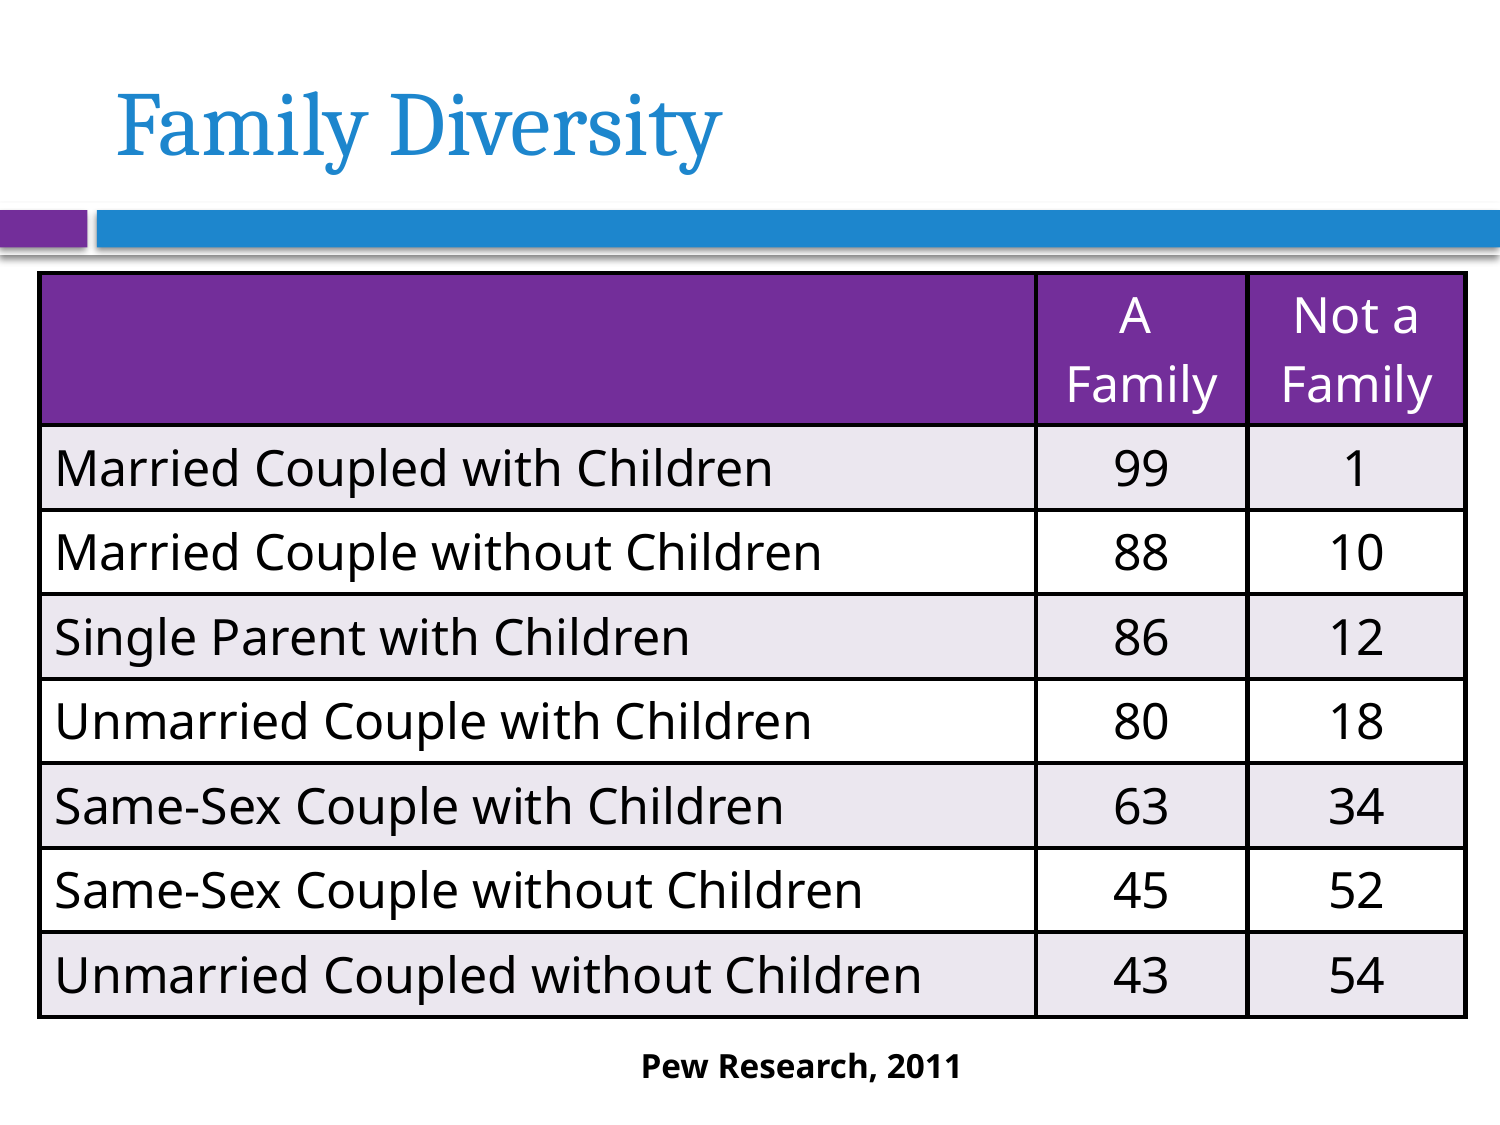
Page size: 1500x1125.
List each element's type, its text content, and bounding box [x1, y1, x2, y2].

title Family Diversity [100, 37, 1438, 200]
table_cell 10 [1250, 512, 1463, 592]
table_cell 12 [1250, 596, 1463, 677]
table_header Not a Family [1250, 275, 1463, 423]
table_cell 99 [1038, 427, 1245, 508]
table_cell Married Couple without Children [42, 512, 1034, 592]
table_cell 88 [1038, 512, 1245, 592]
table_cell Same-Sex Couple without Children [42, 850, 1034, 930]
table_cell Unmarried Coupled without Children [42, 934, 1034, 1015]
table_cell 18 [1250, 681, 1463, 761]
table_cell 1 [1250, 427, 1463, 508]
table_cell Married Coupled with Children [42, 427, 1034, 508]
table_header [42, 275, 1034, 423]
table_cell 80 [1038, 681, 1245, 761]
table_cell 52 [1250, 850, 1463, 930]
table_header A Family [1038, 275, 1245, 423]
table_cell Unmarried Couple with Children [42, 681, 1034, 761]
table_cell 63 [1038, 765, 1245, 846]
table_cell 86 [1038, 596, 1245, 677]
table_cell 45 [1038, 850, 1245, 930]
table_cell 34 [1250, 765, 1463, 846]
table_cell 54 [1250, 934, 1463, 1015]
table_cell 43 [1038, 934, 1245, 1015]
table_cell Single Parent with Children [42, 596, 1034, 677]
text_box Pew Research, 2011 [527, 1037, 1077, 1093]
table_cell Same-Sex Couple with Children [42, 765, 1034, 846]
